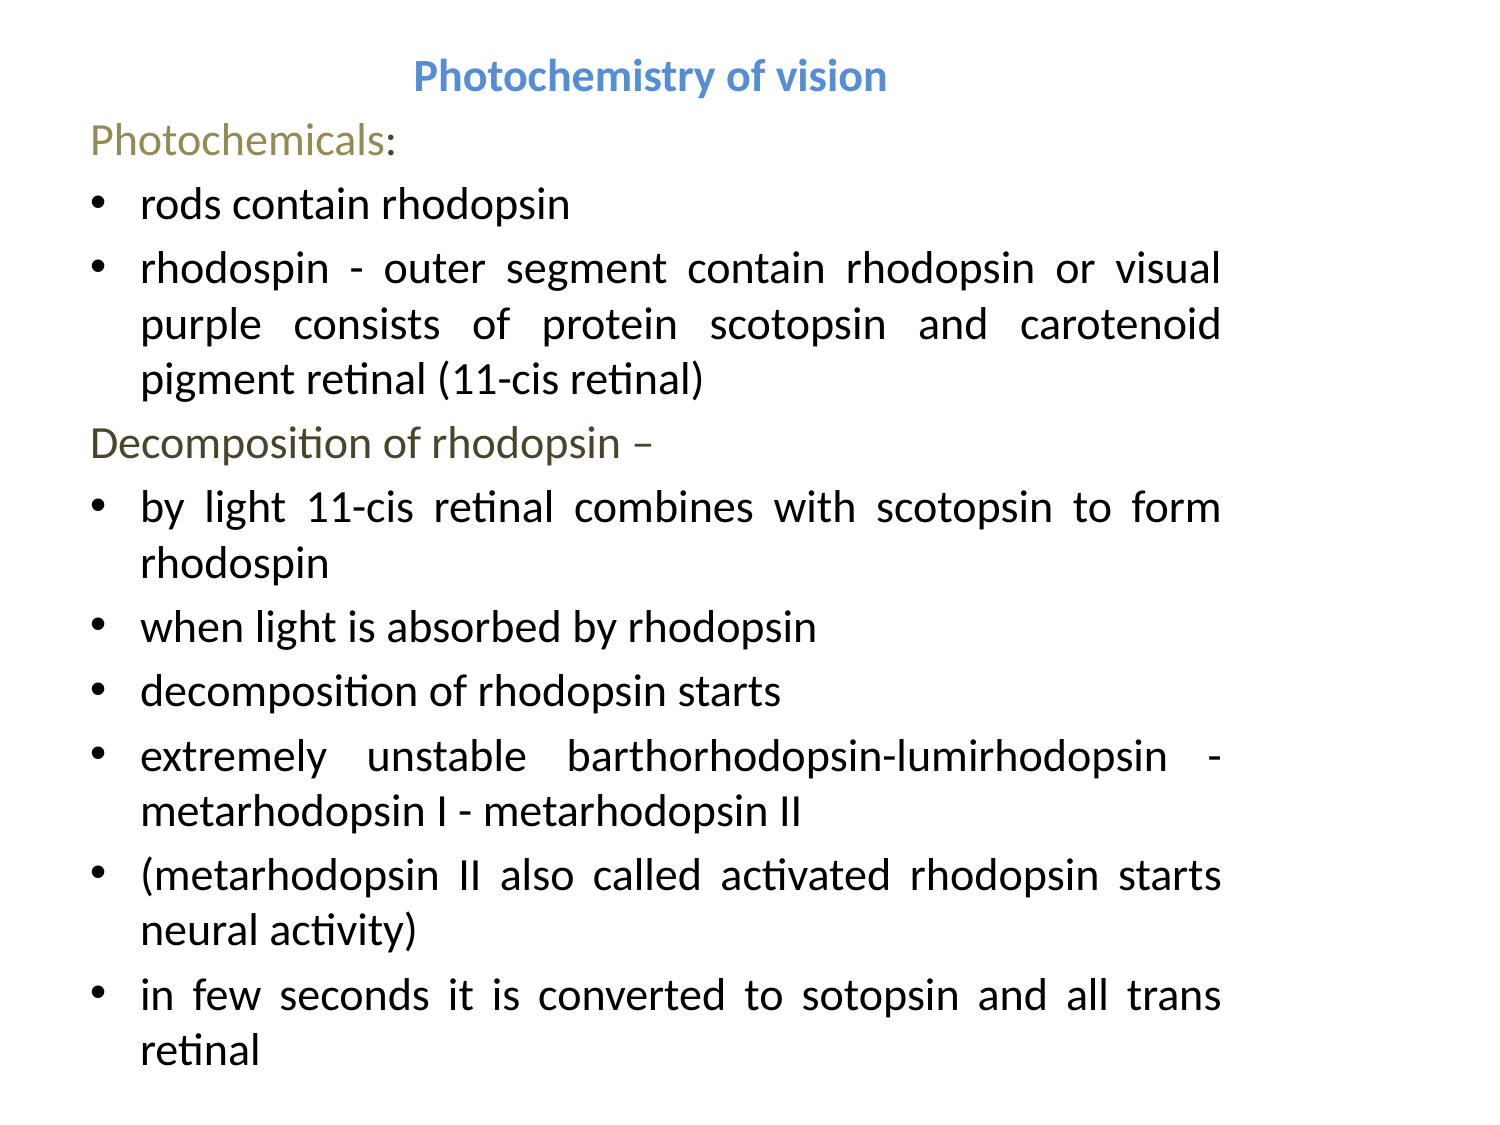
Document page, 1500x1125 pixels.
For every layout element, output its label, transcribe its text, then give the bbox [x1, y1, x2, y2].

list Photochemistry of vision Photochemicals: rods contain rhodopsin rhodospin - outer segment contain rhodopsin or visual purple consists of protein scotopsin and carotenoid pigment retinal (11-cis retinal) Decomposition of rhodopsin – by light 11-cis retinal combines with scotopsin to form rhodospin when light is absorbed by rhodopsin decomposition of rhodopsin starts extremely unstable barthorhodopsin-lumirhodopsin - metarhodopsin I - metarhodopsin II (metarhodopsin II also called activated rhodopsin starts neural activity) in few seconds it is converted to sotopsin and all trans retinal [75, 37, 1238, 1088]
